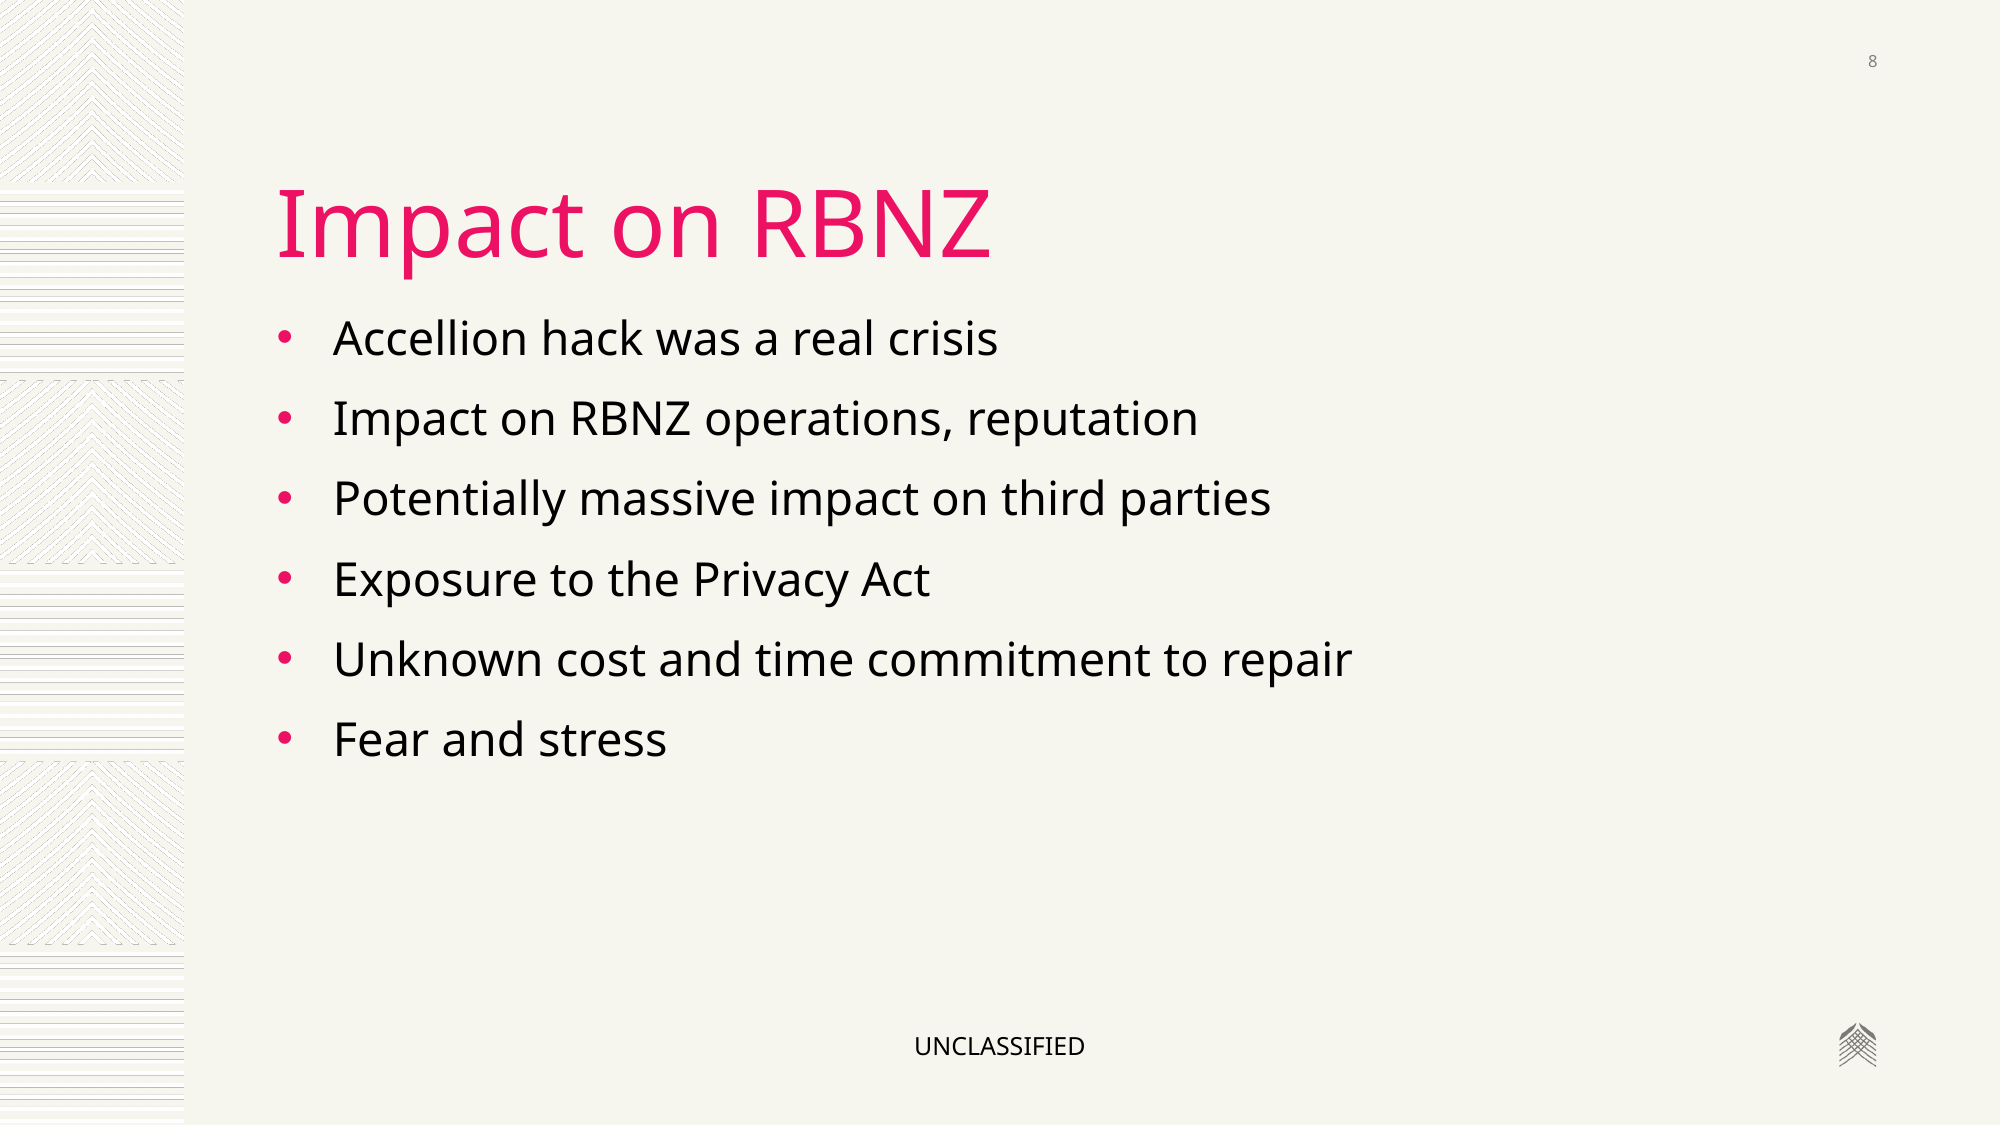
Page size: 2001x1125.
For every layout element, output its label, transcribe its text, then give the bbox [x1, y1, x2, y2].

list Unclassified [589, 1022, 1411, 1068]
list Accellion hack was a real crisis Impact on RBNZ operations, reputation Potentially massive impact on third parties Exposure to the Privacy Act Unknown cost and time commitment to repair Fear and stress [261, 302, 1863, 867]
picture [0, 0, 186, 1125]
picture [1829, 1014, 1886, 1077]
slide_number 8 [1442, 44, 1893, 80]
title Impact on RBNZ [261, 168, 1863, 287]
